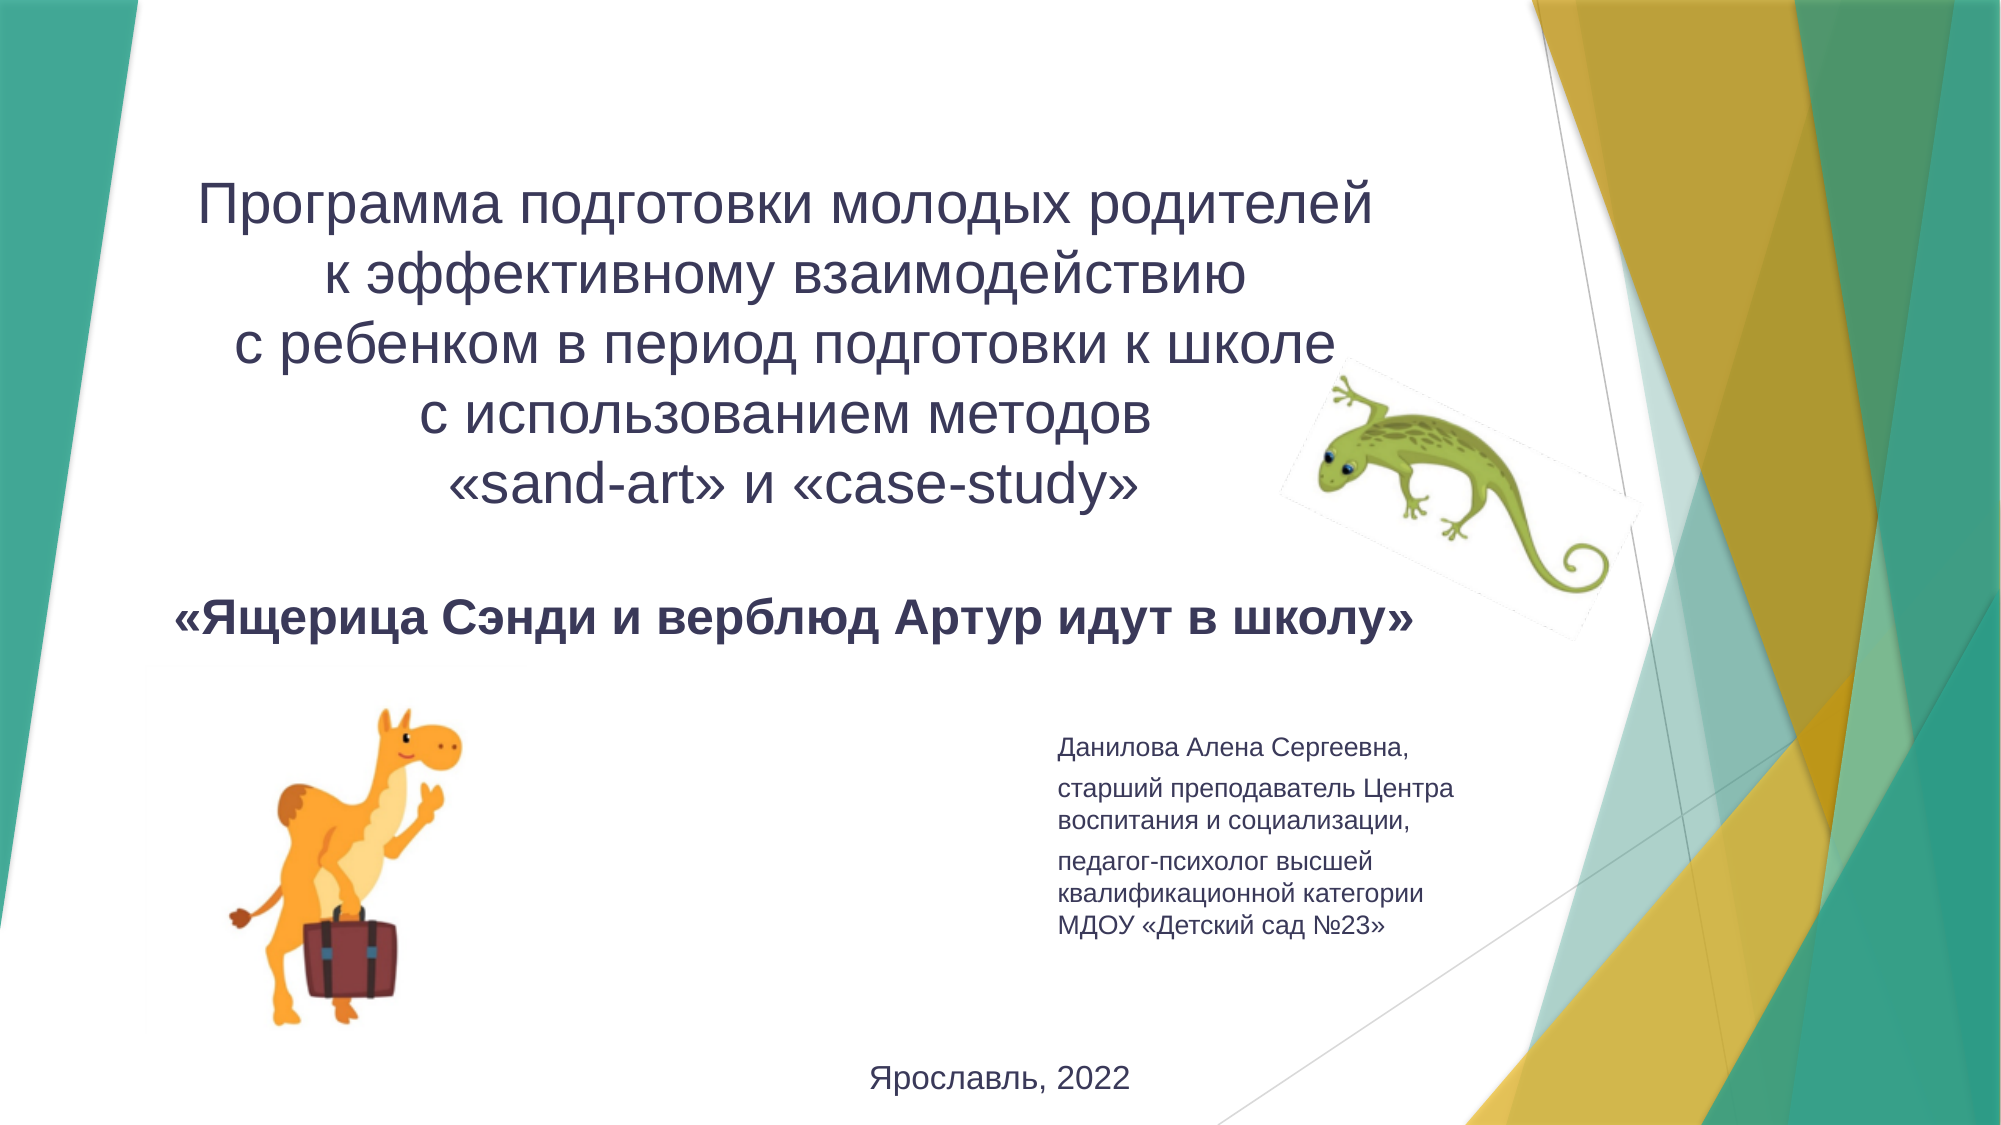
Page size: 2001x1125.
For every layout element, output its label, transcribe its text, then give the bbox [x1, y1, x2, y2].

text_box Данилова Алена Сергеевна, старший преподаватель Центра воспитания и социализации, педагог-психолог высшей квалификационной категории МДОУ «Детский сад №23» [1042, 722, 1517, 954]
title Программа подготовки молодых родителей к эффективному взаимодействию с ребенком в период подготовки к школе с использованием методов «sand-art» и «case-study» «Ящерица Сэнди и верблюд Артур идут в школу» [72, 119, 1516, 723]
picture [1266, 350, 1656, 648]
text_box Ярославль, 2022 [0, 1048, 2000, 1125]
picture [145, 664, 528, 1034]
